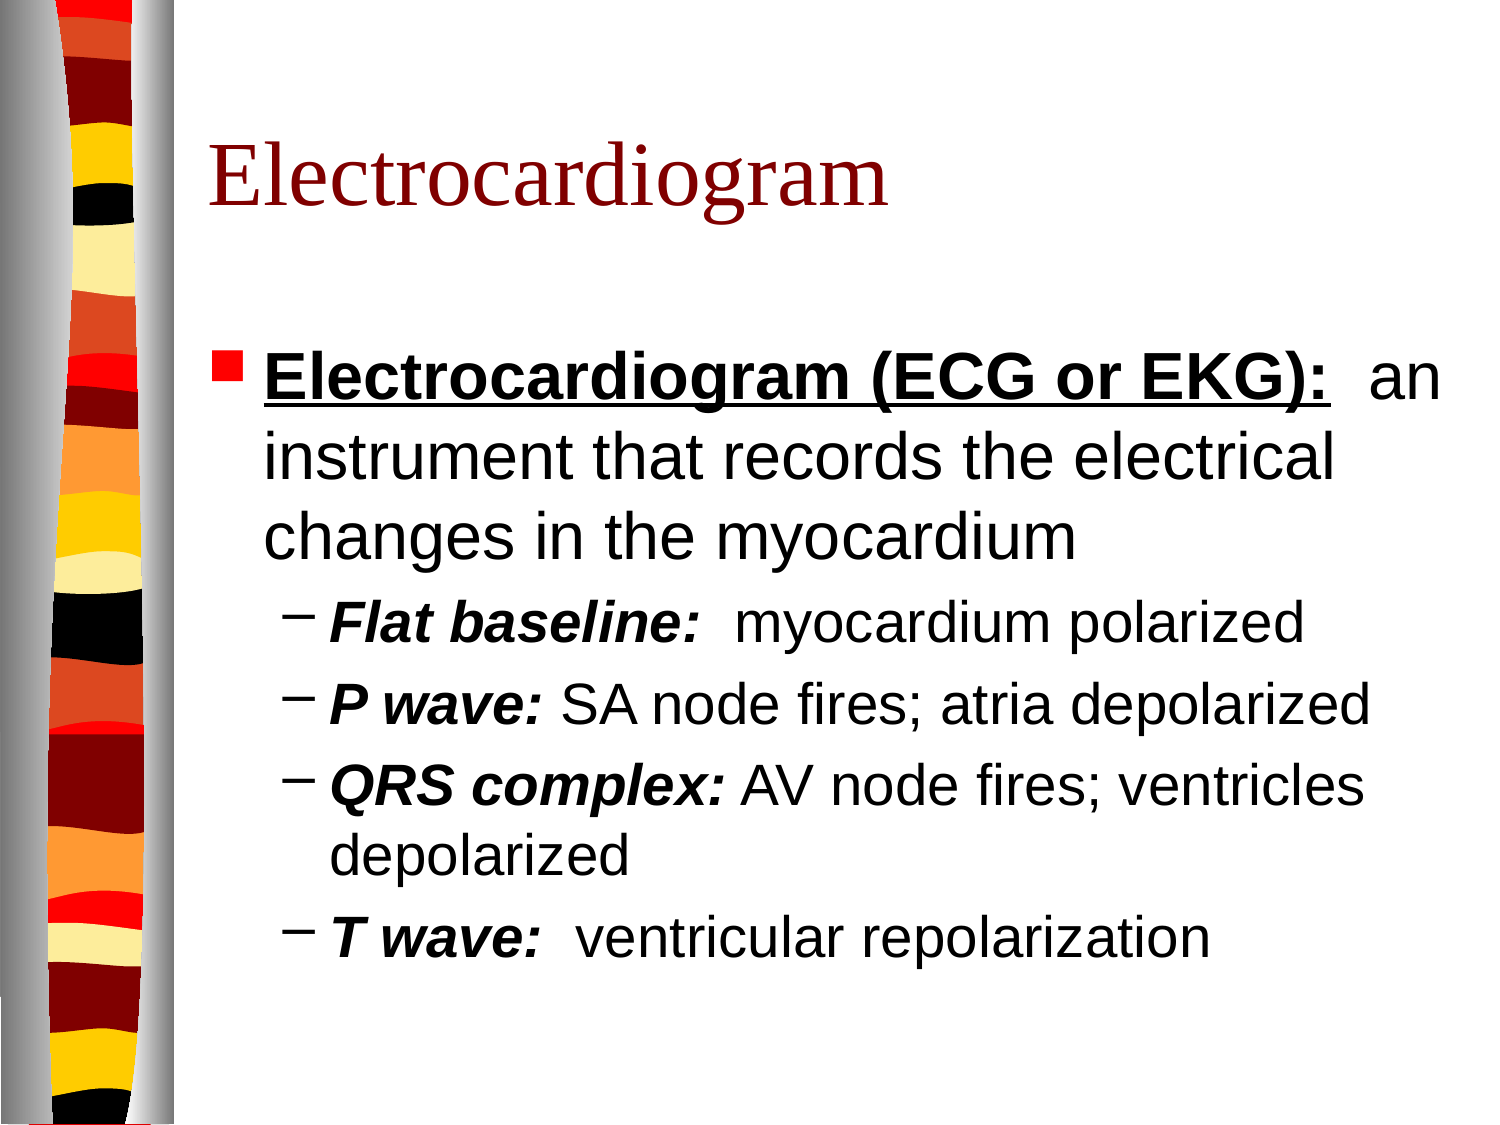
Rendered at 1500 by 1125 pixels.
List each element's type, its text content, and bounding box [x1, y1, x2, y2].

list Electrocardiogram (ECG or EKG): an instrument that records the electrical changes in the myocardium Flat baseline: myocardium polarized P wave: SA node fires; atria depolarized QRS complex: AV node fires; ventricles depolarized T wave: ventricular repolarization [192, 324, 1468, 1001]
title Electrocardiogram [192, 74, 1468, 263]
